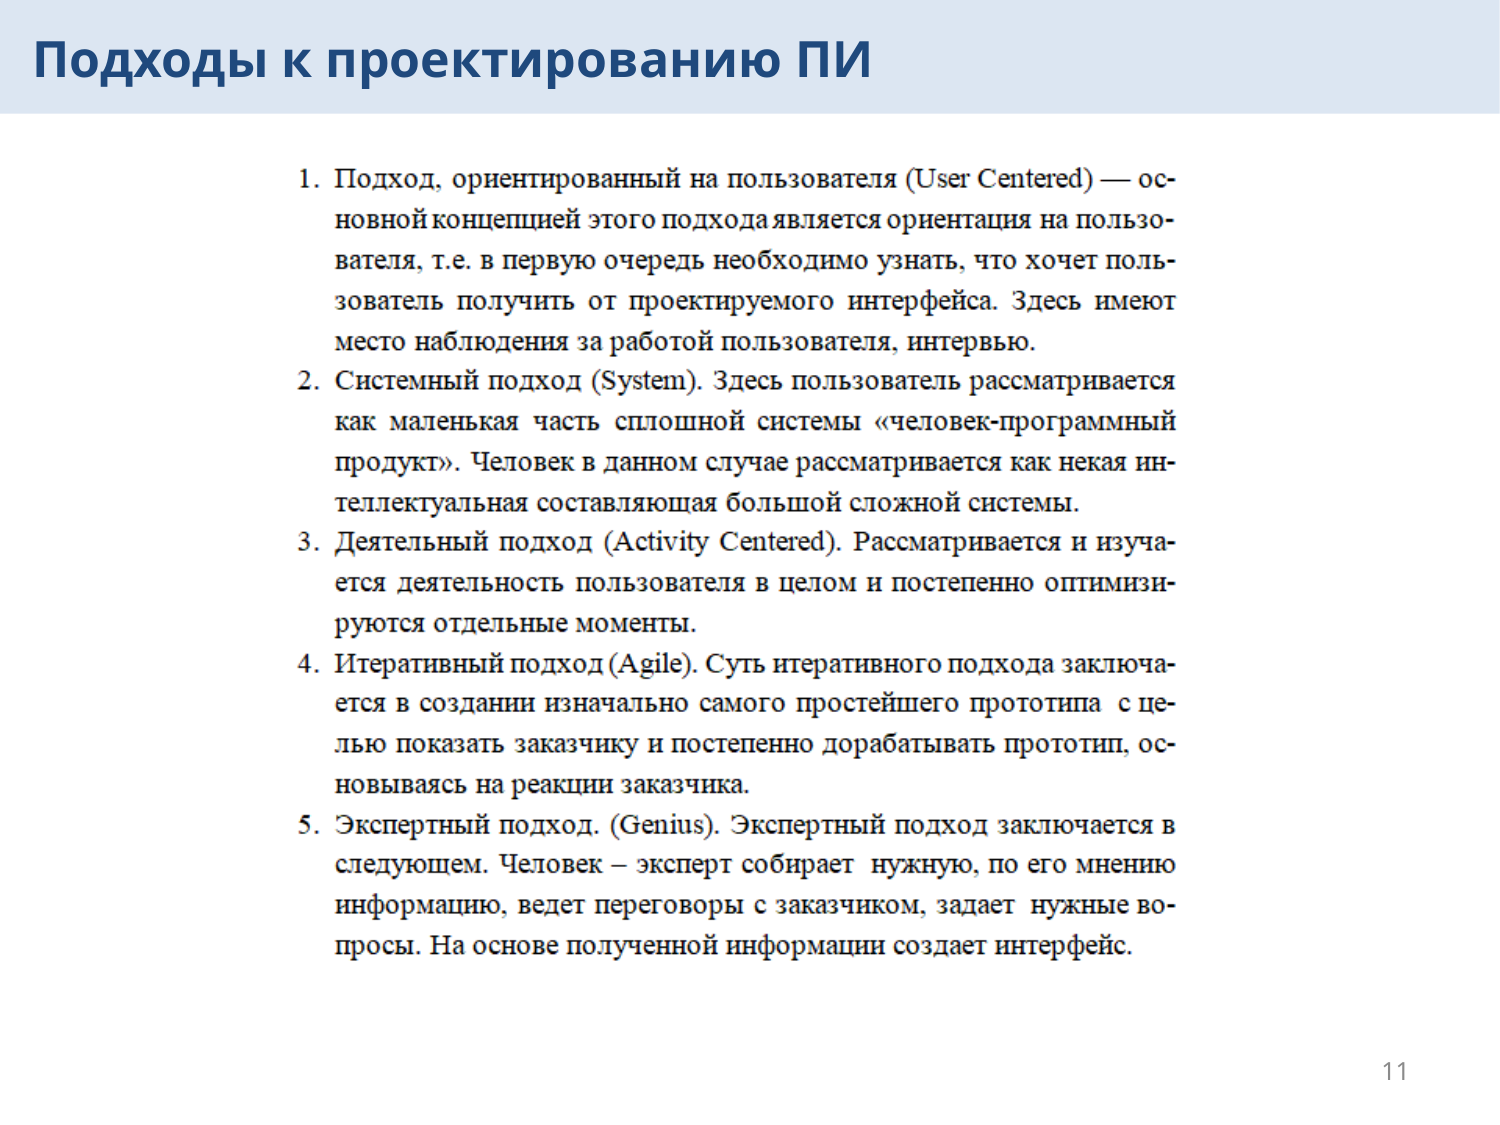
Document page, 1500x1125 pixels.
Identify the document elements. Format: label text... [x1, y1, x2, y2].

picture [284, 155, 1216, 978]
text_box Подходы к проектированию ПИ [17, 14, 1368, 102]
text_box [0, 0, 1500, 116]
slide_number 11 [1074, 1042, 1425, 1103]
